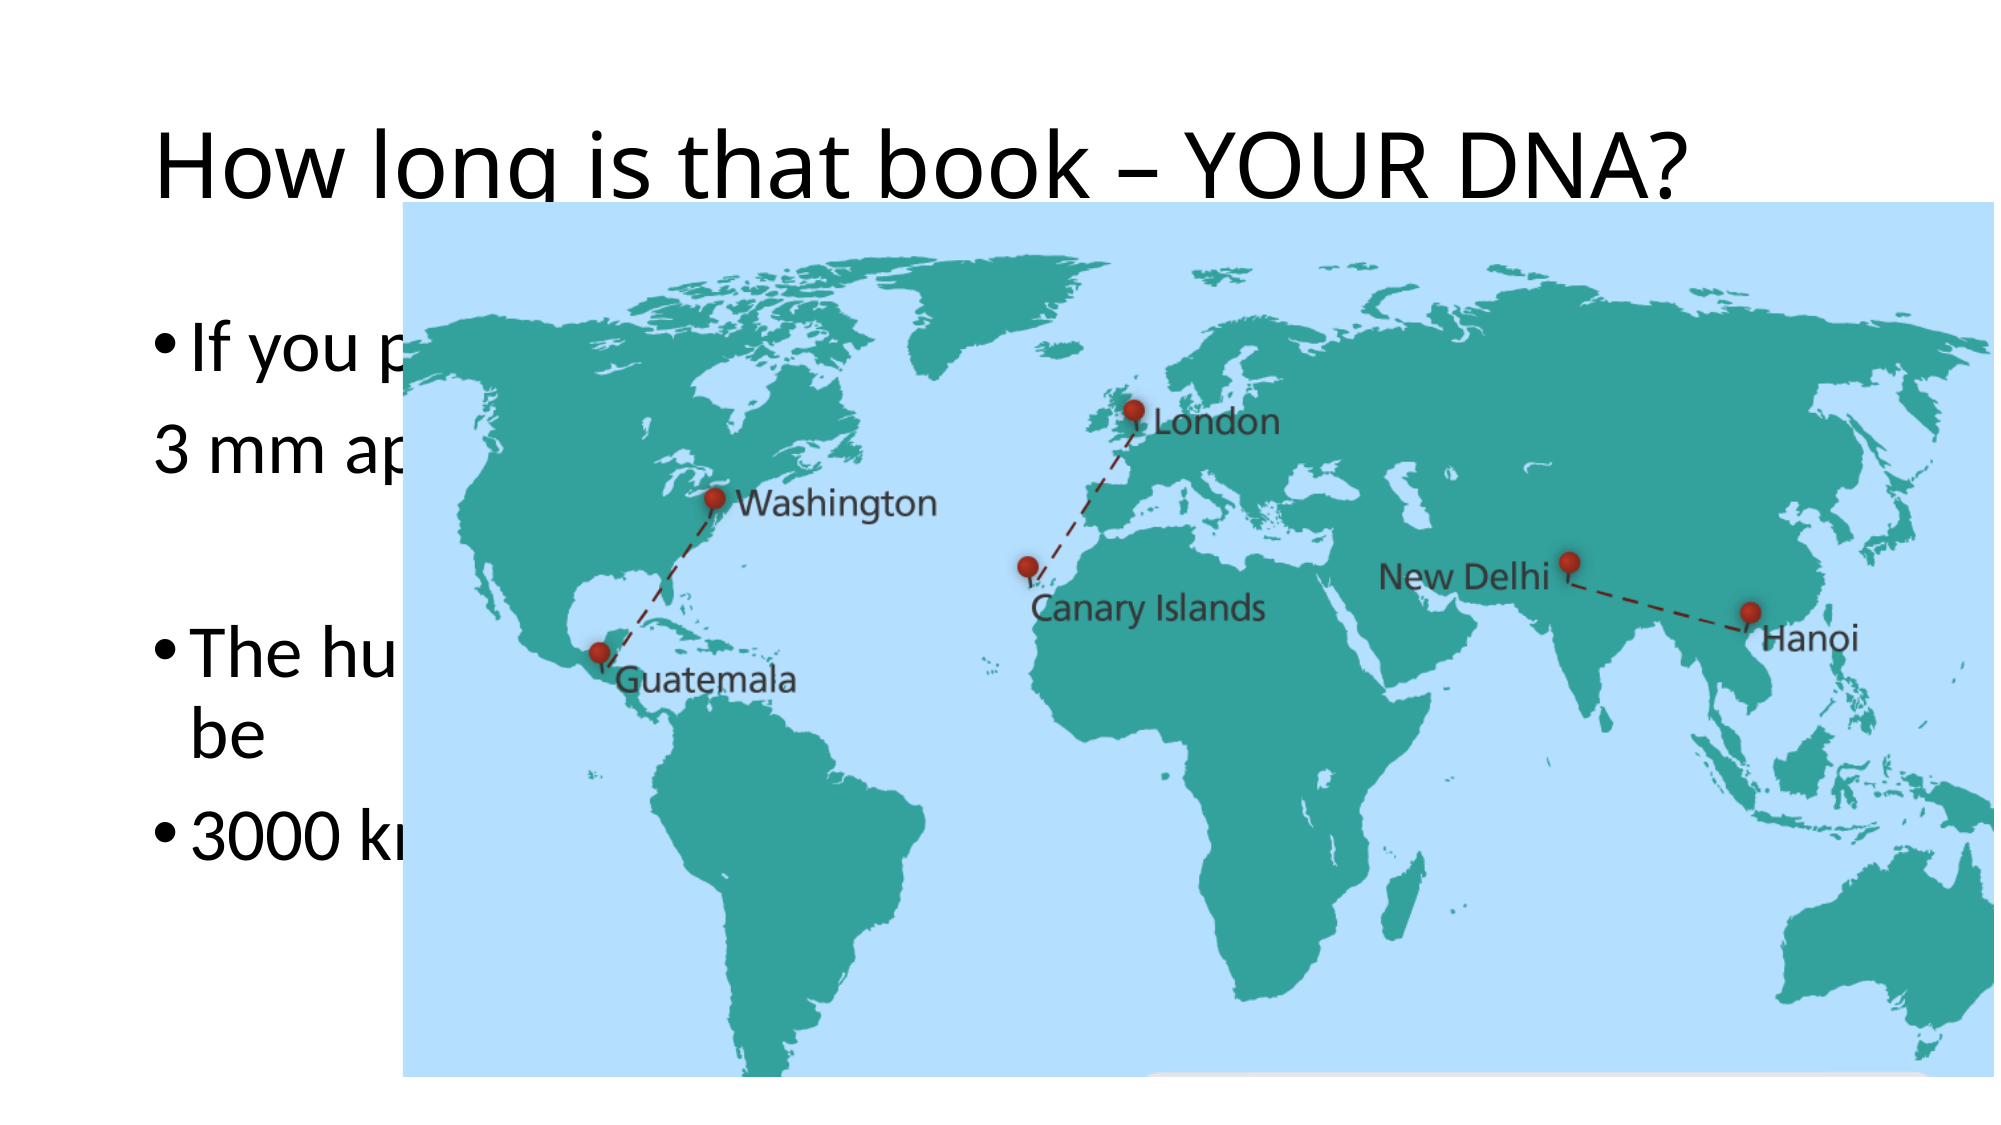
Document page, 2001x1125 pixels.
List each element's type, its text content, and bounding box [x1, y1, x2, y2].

title How long is that book – YOUR DNA? [137, 59, 1863, 278]
list If you put the letters 3 mm apart The human DNA would be 3000 km Long [137, 299, 402, 1014]
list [402, 202, 1994, 1077]
